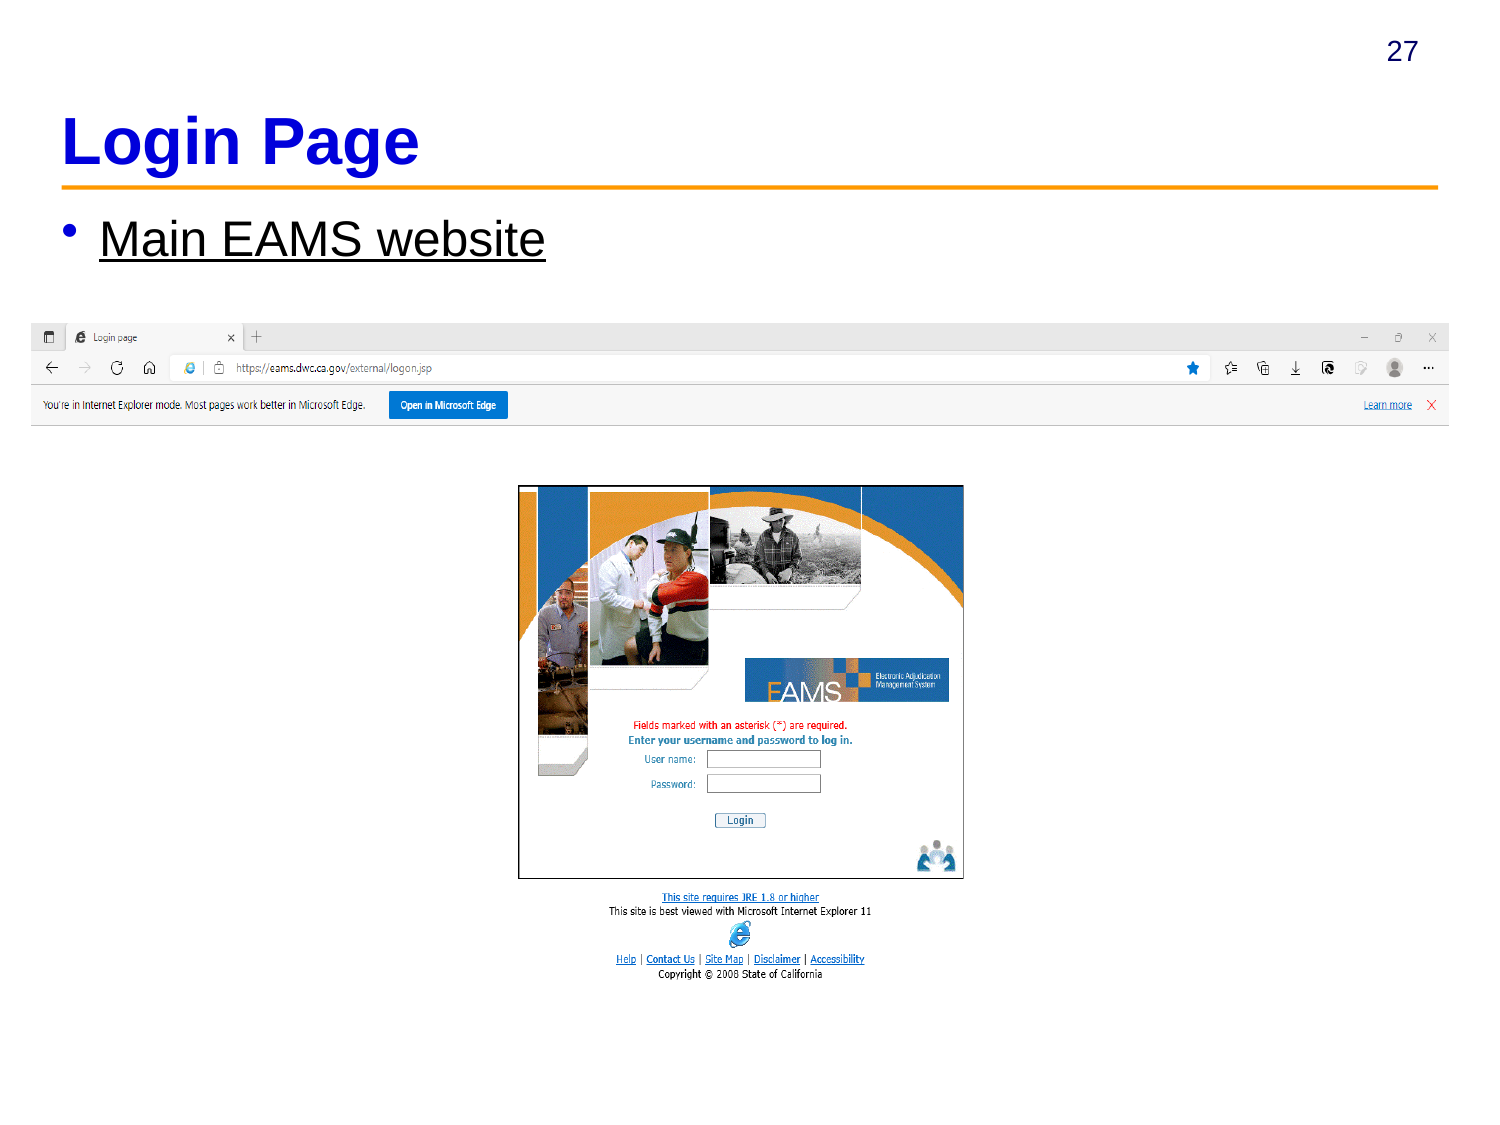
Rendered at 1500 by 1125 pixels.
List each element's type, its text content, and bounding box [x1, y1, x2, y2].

list Main EAMS website [53, 199, 1449, 275]
title Login Page [53, 99, 1449, 187]
picture [31, 323, 1449, 1013]
